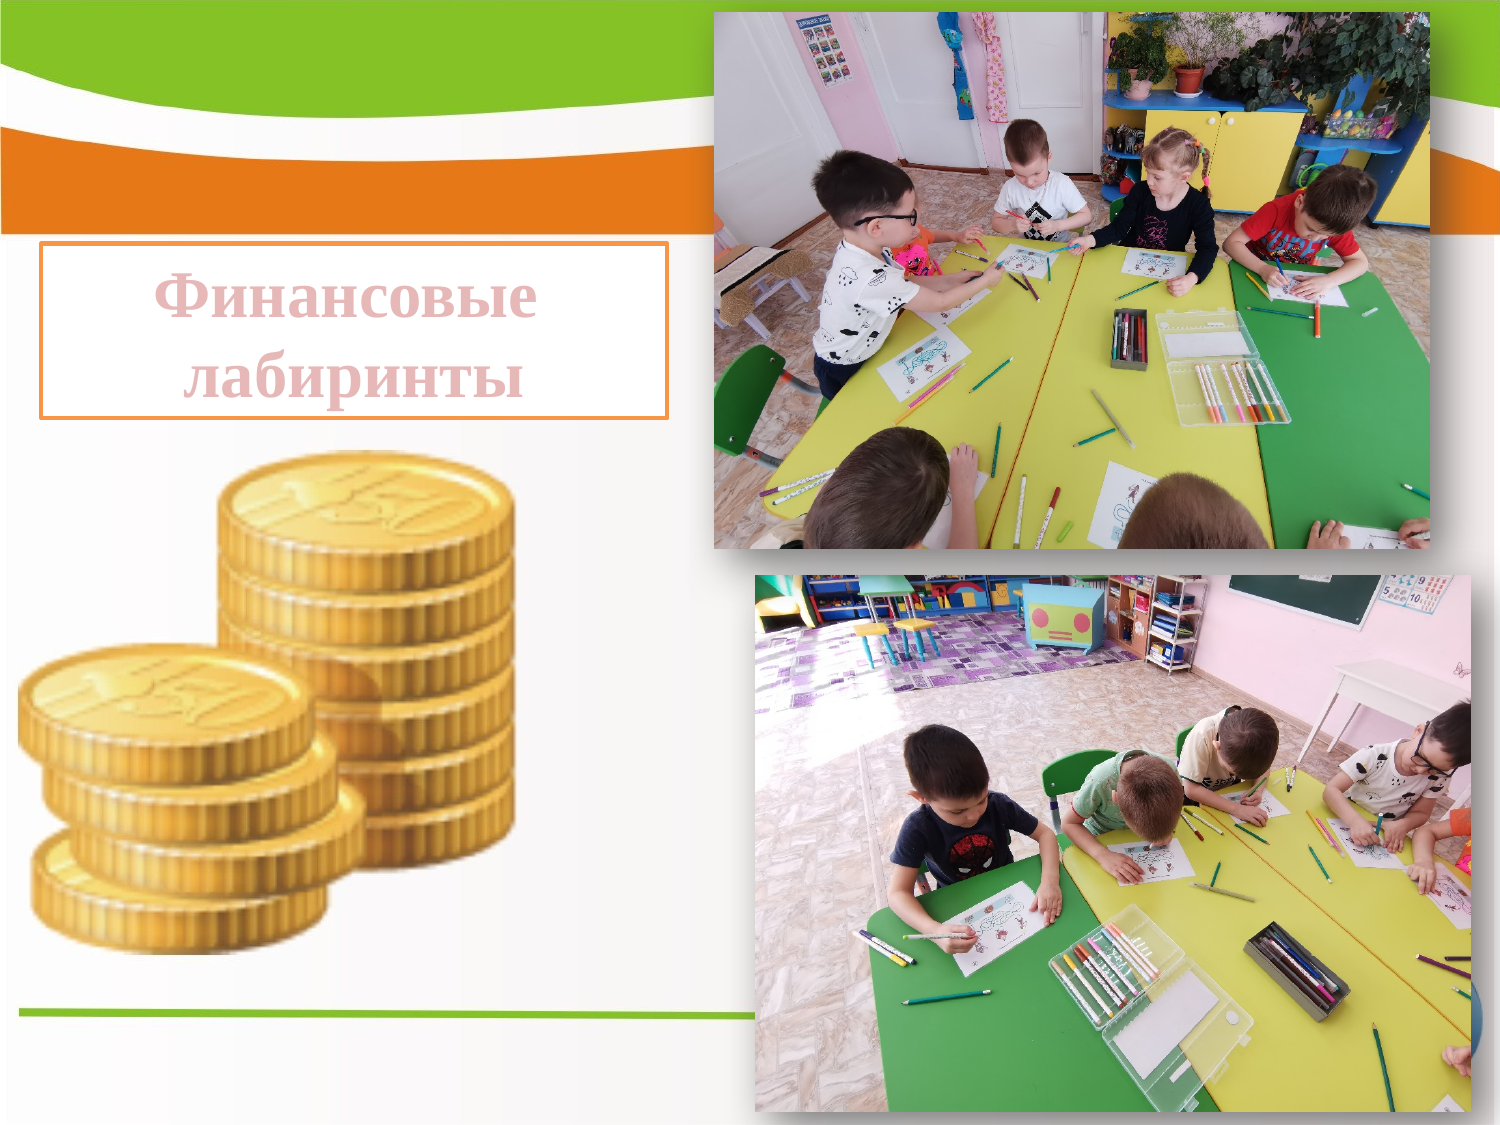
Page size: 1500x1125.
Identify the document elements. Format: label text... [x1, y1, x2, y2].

picture [0, 0, 1500, 1125]
text_box Финансовые лабиринты [39, 241, 669, 420]
